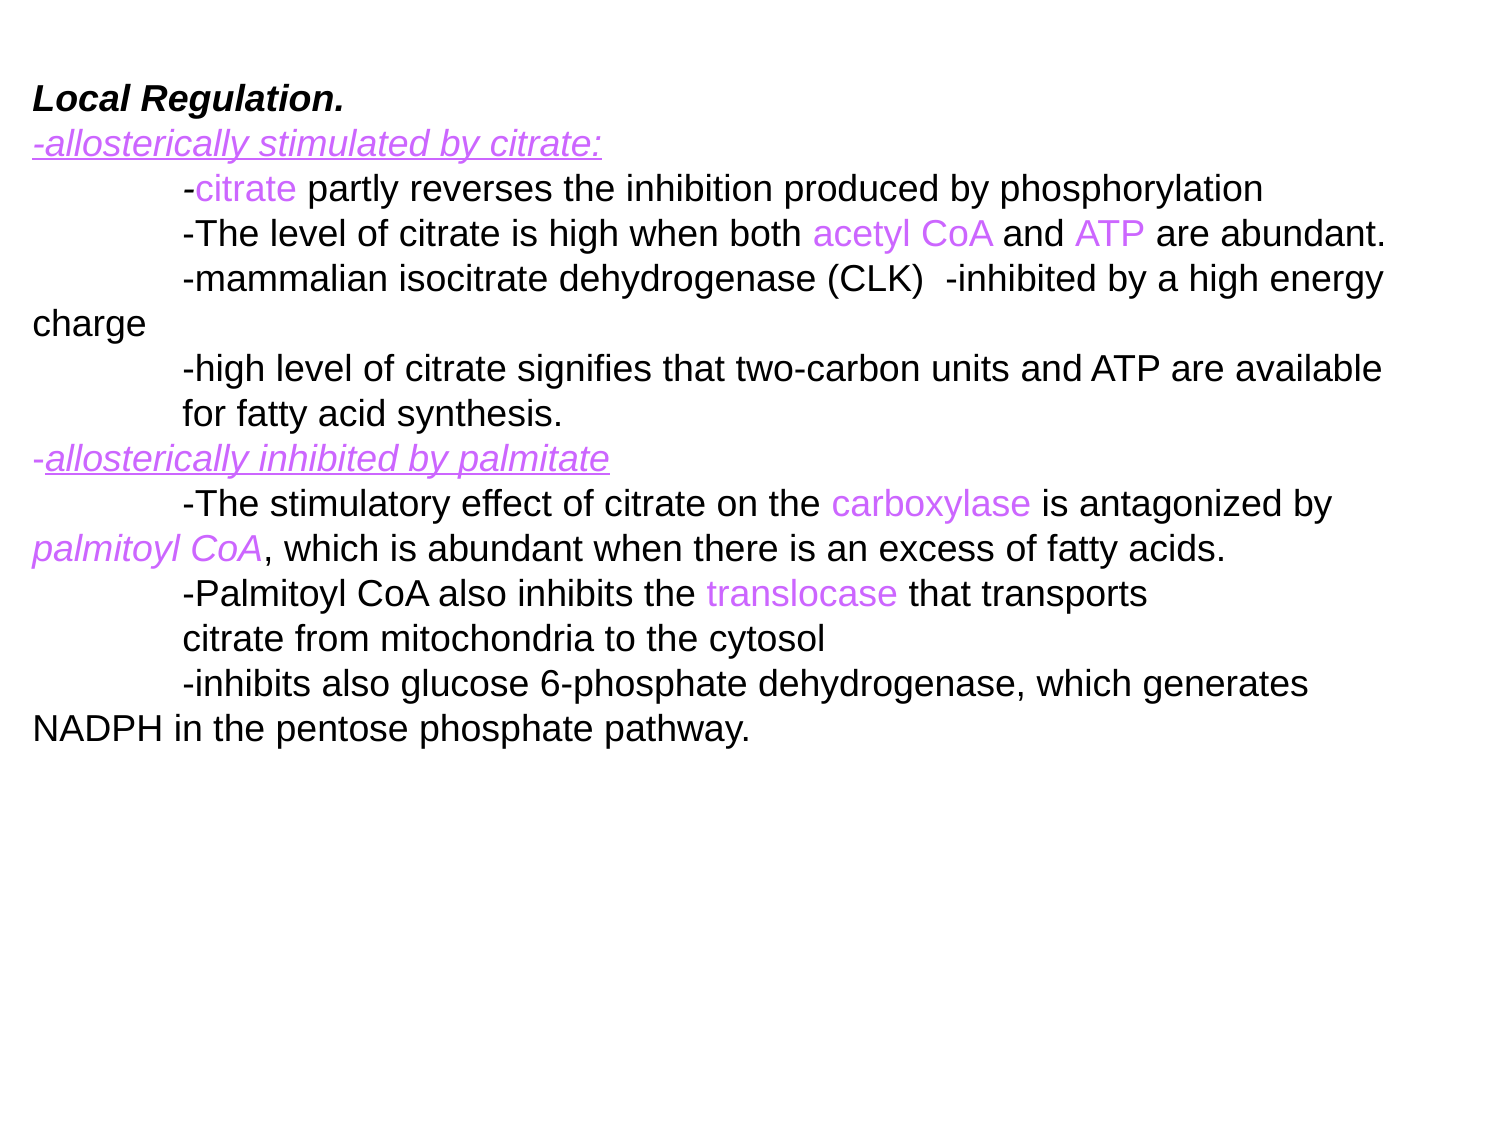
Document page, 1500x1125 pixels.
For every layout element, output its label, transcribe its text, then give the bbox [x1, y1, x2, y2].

text_box Local Regulation. -allosterically stimulated by citrate: -citrate partly reverses the inhibition produced by phosphorylation -The level of citrate is high when both acetyl CoA and ATP are abundant. -mammalian isocitrate dehydrogenase (CLK) -inhibited by a high energy charge -high level of citrate signifies that two-carbon units and ATP are available for fatty acid synthesis. -allosterically inhibited by palmitate -The stimulatory effect of citrate on the carboxylase is antagonized by palmitoyl CoA, which is abundant when there is an excess of fatty acids. -Palmitoyl CoA also inhibits the translocase that transports citrate from mitochondria to the cytosol -inhibits also glucose 6-phosphate dehydrogenase, which generates NADPH in the pentose phosphate pathway. [17, 66, 1424, 757]
